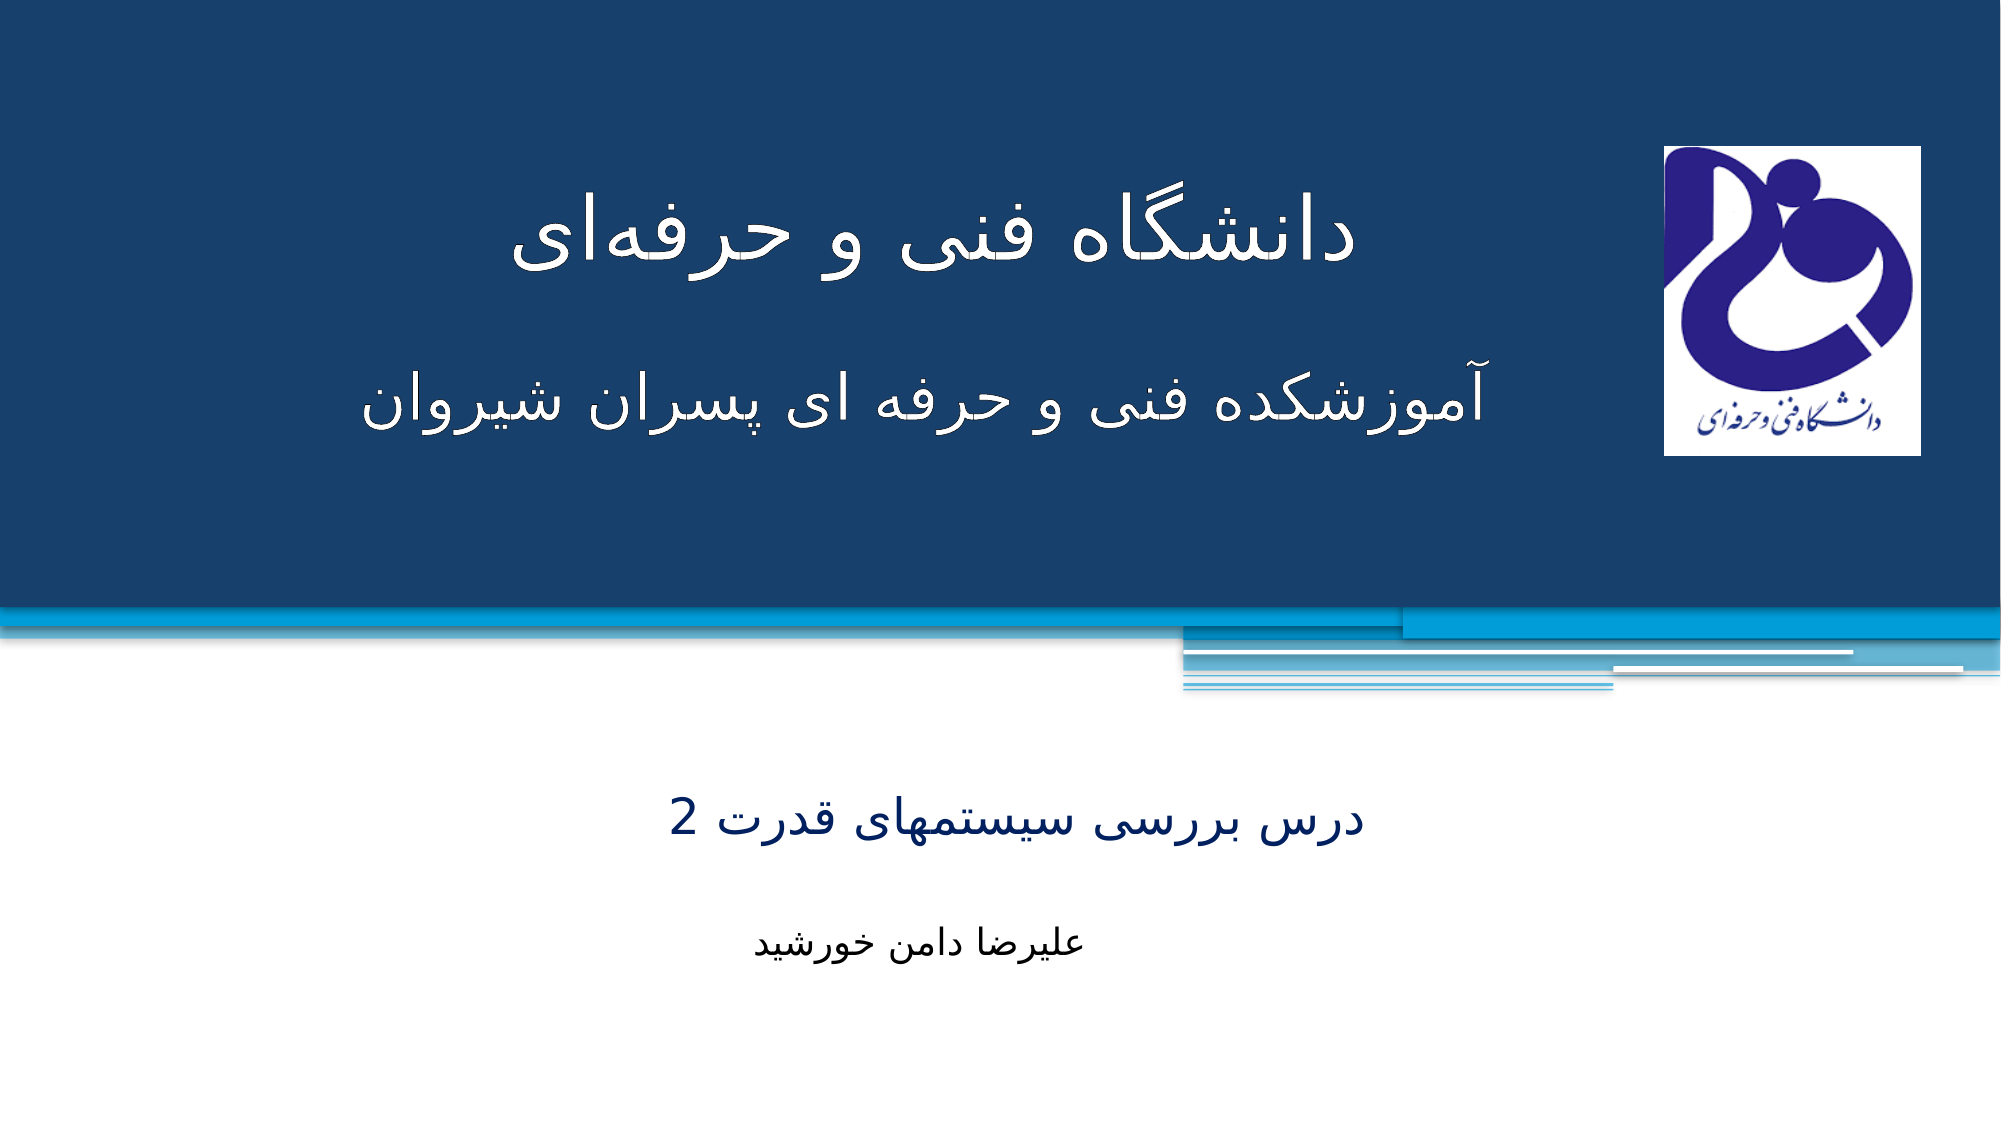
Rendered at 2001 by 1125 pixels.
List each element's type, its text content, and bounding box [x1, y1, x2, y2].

subtitle درس بررسی سیستمهای قدرت 2 [157, 777, 1888, 868]
title دانشگاه فنی و حرفه‌ای آموزشکده فنی و حرفه ای پسران شیروان [290, 161, 1577, 441]
picture [1664, 145, 1921, 457]
text_box علیرضا دامن خورشید [326, 910, 1512, 971]
